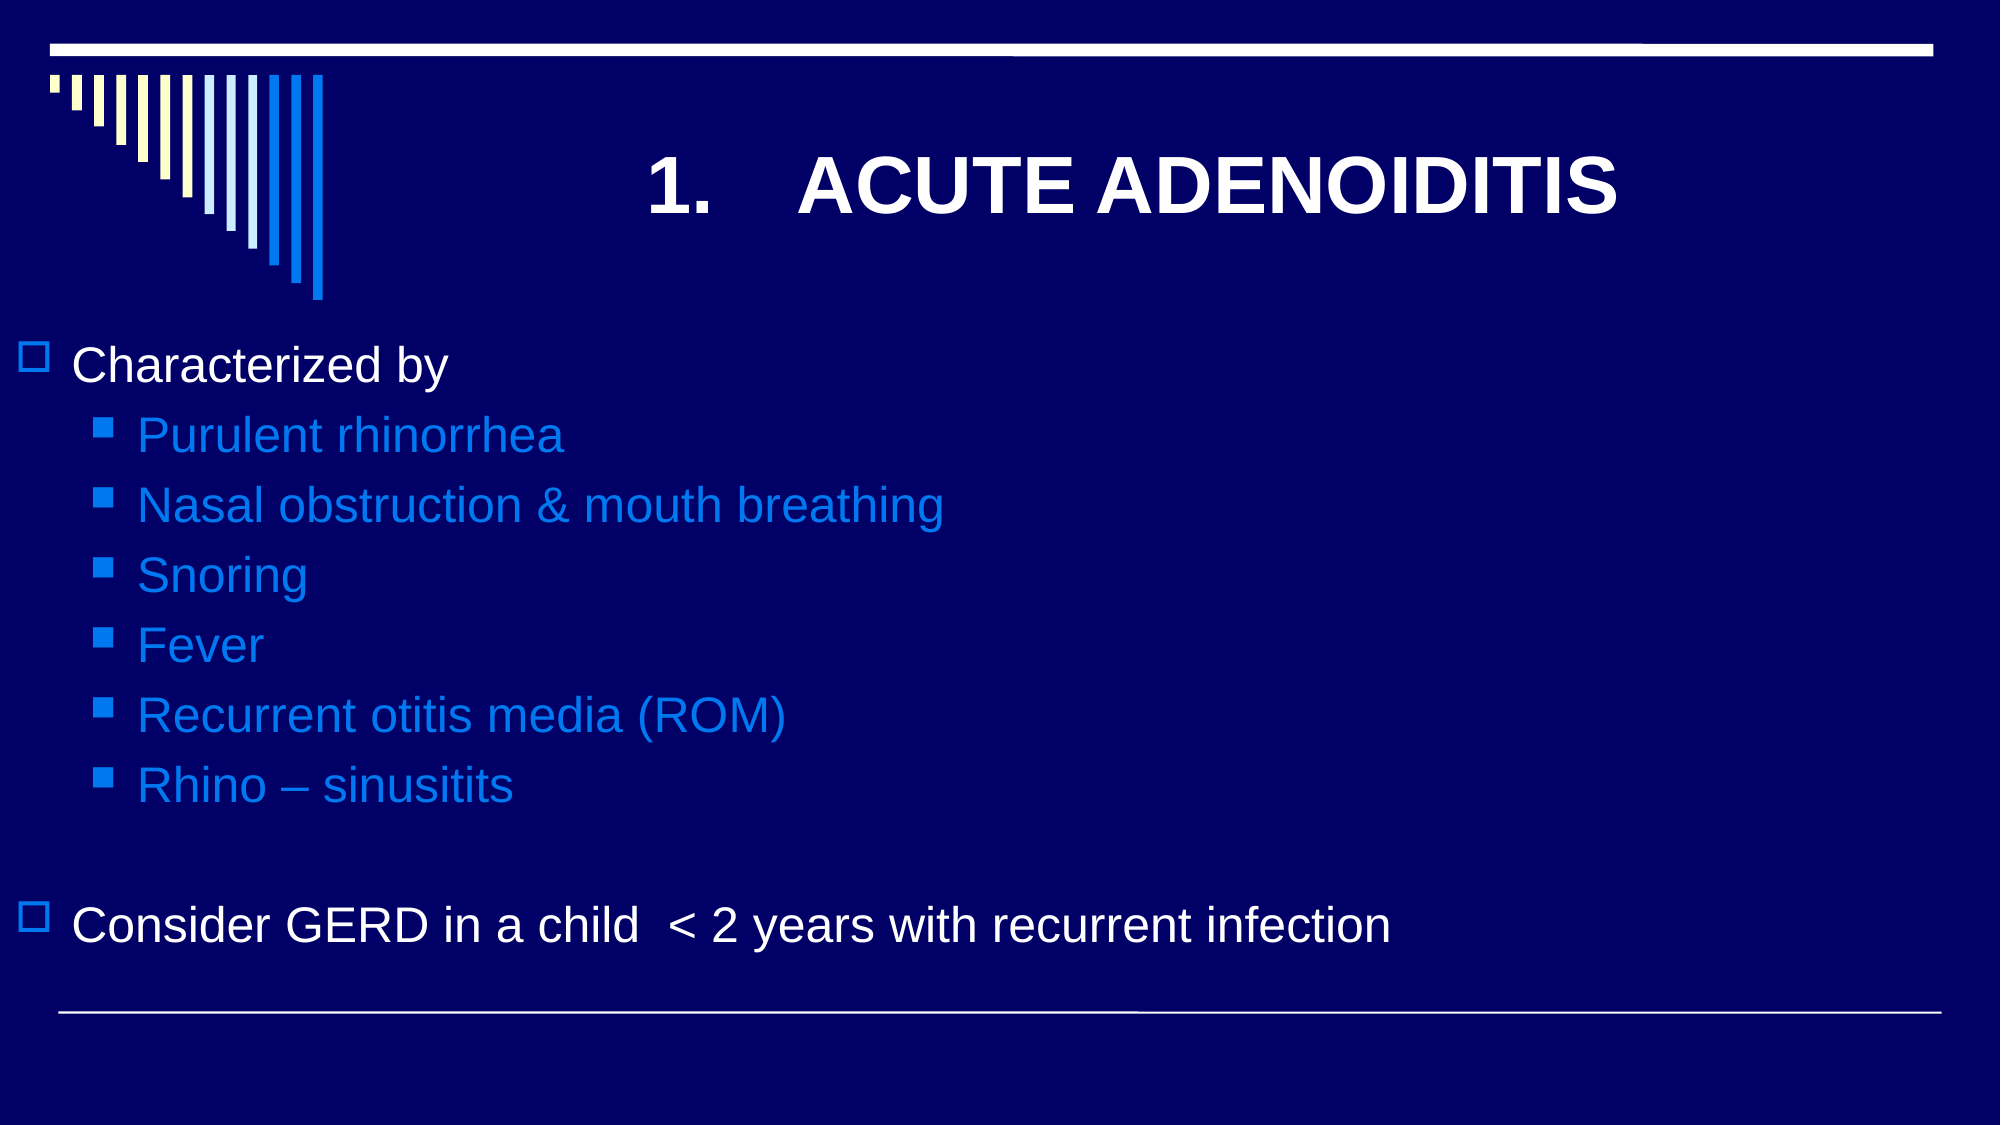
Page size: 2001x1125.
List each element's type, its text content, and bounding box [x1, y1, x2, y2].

list Characterized by Purulent rhinorrhea Nasal obstruction & mouth breathing Snoring Fever Recurrent otitis media (ROM) Rhino – sinusitits Consider GERD in a child < 2 years with recurrent infection [0, 324, 2000, 995]
title 1. ACUTE ADENOIDITIS [366, 75, 1900, 288]
